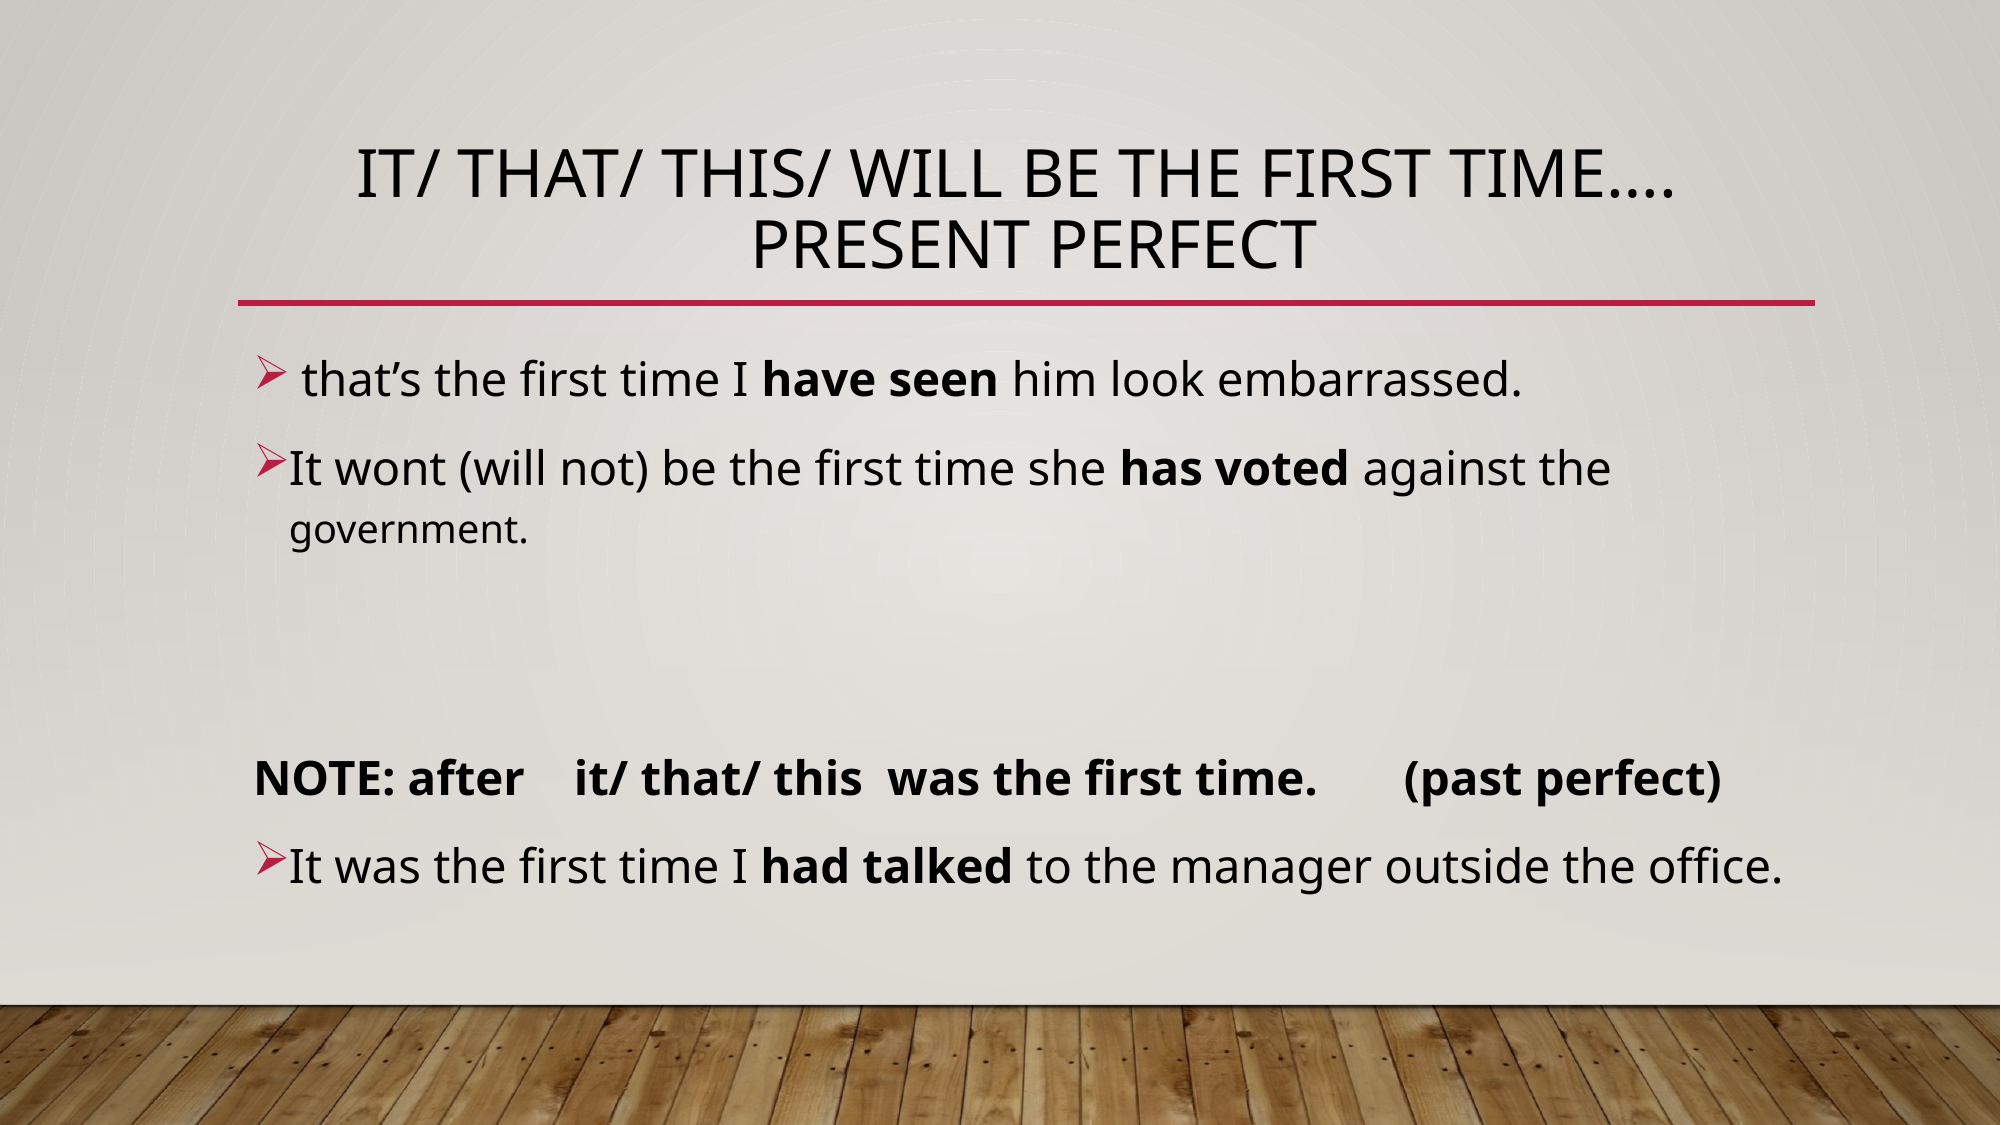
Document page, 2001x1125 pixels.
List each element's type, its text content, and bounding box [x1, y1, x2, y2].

picture [0, 1005, 2000, 1125]
list that’s the first time I have seen him look embarrassed. It wont (will not) be the first time she has voted against the government. NOTE: after it/ that/ this was the first time. (past perfect) It was the first time I had talked to the manager outside the office. [238, 330, 1814, 963]
title It/ that/ this/ will be the first time…. Present perfect [238, 131, 1814, 305]
